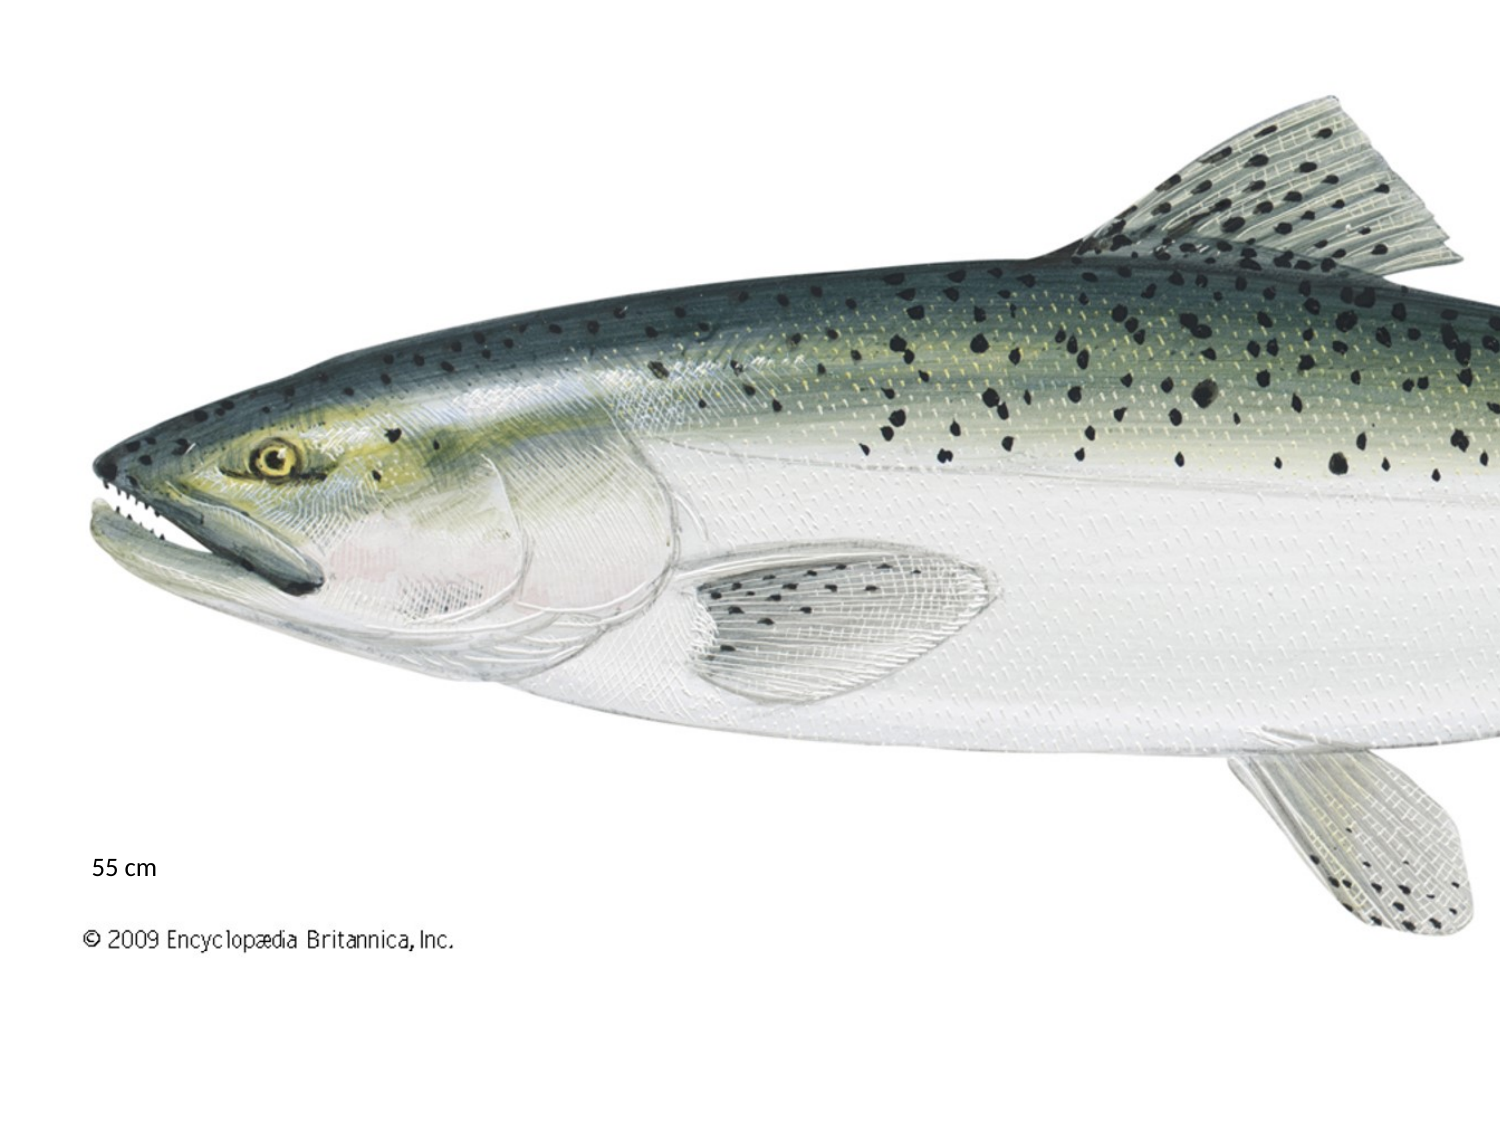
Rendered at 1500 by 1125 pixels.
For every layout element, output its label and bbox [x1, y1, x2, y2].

picture [77, 64, 1500, 969]
